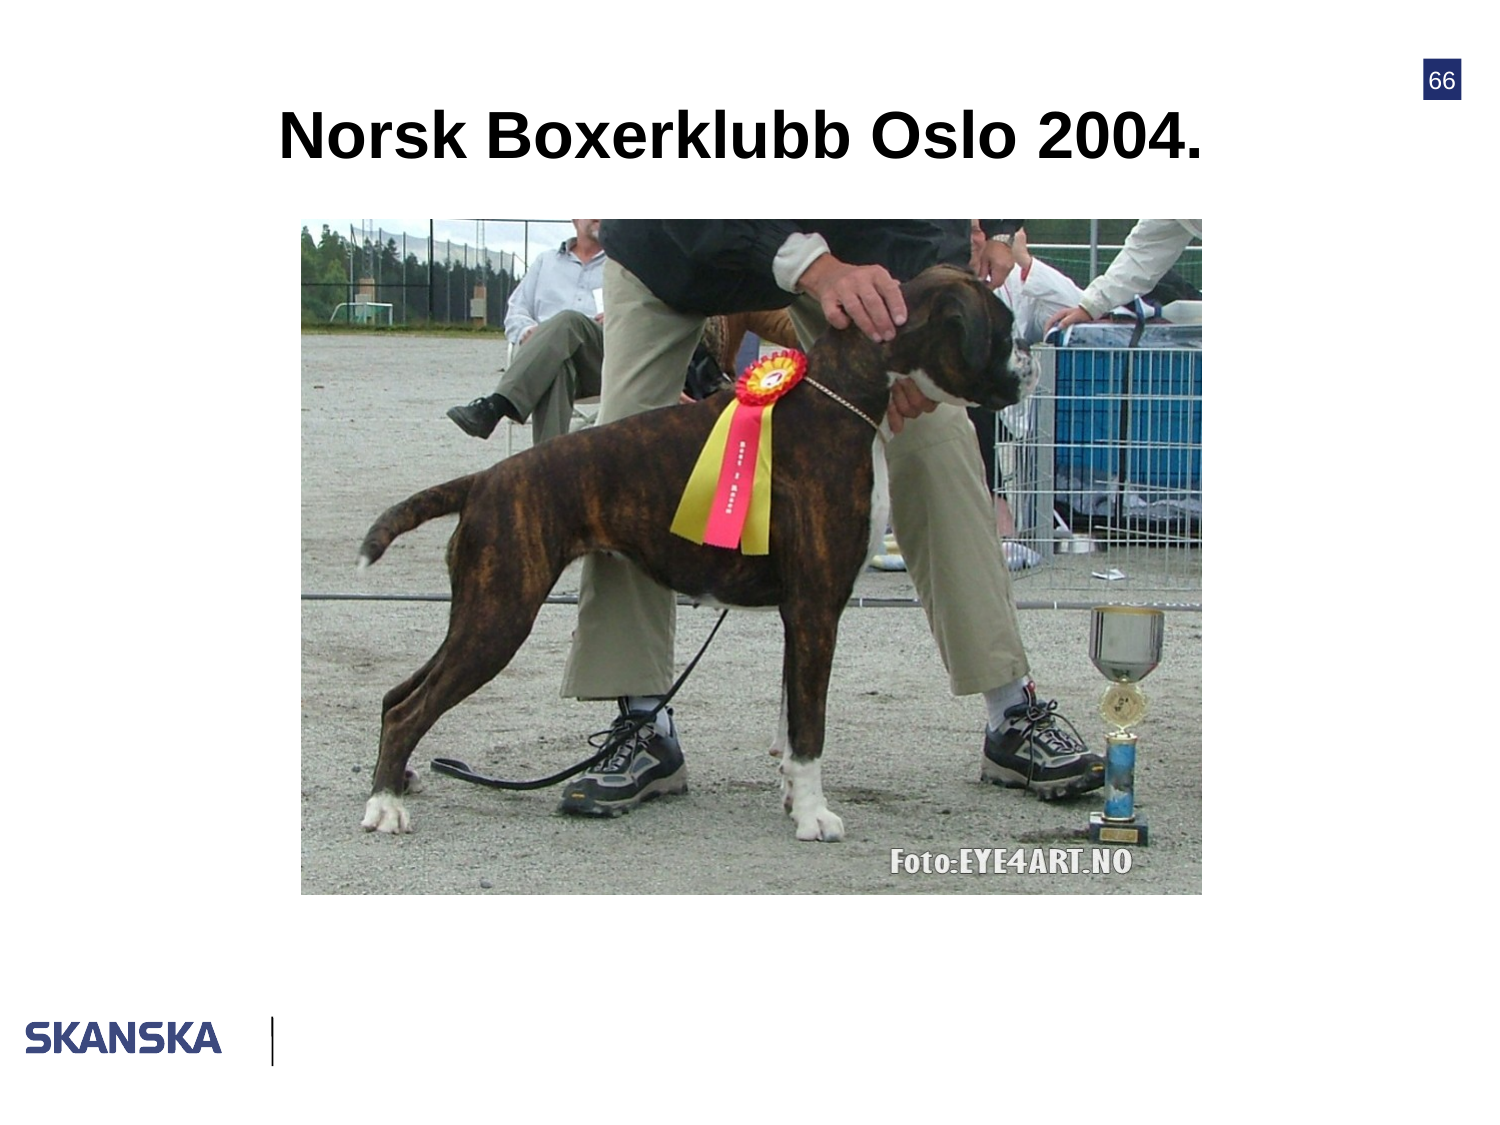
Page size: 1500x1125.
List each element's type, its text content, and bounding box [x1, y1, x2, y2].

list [300, 219, 1202, 896]
picture [0, 994, 242, 1081]
title Norsk Boxerklubb Oslo 2004. [272, 79, 1417, 218]
